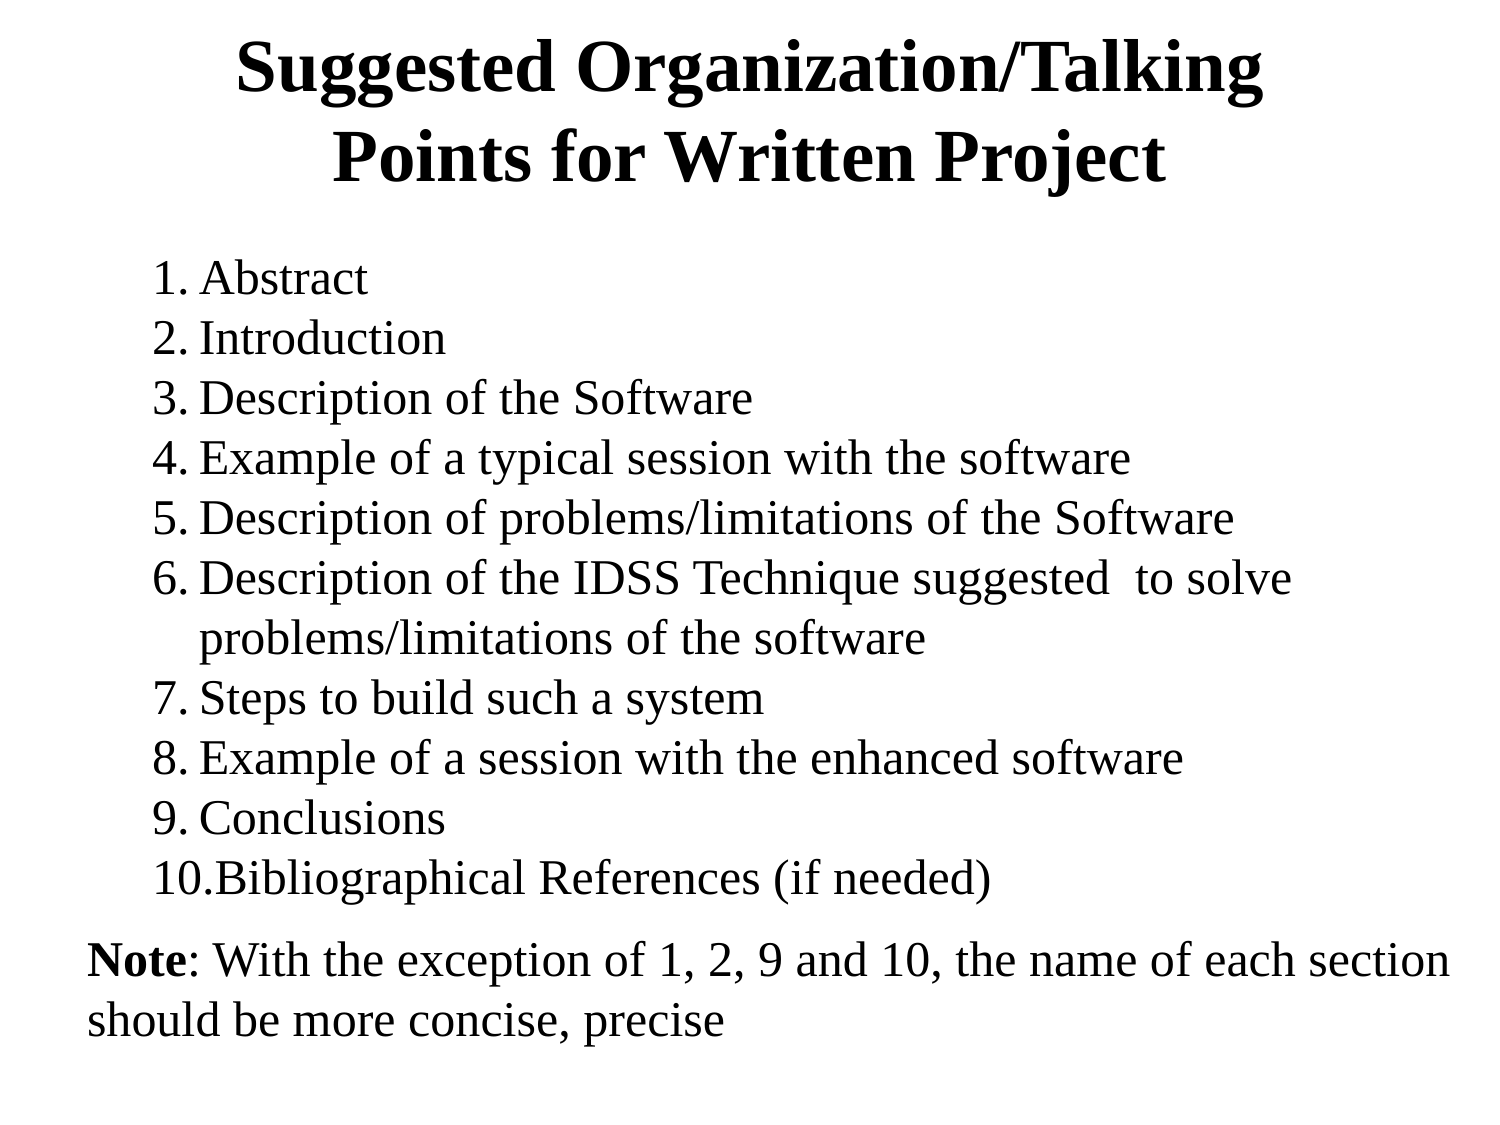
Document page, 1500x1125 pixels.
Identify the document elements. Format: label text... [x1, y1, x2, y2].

text_box Abstract Introduction Description of the Software Example of a typical session with the software Description of problems/limitations of the Software Description of the IDSS Technique suggested to solve problems/limitations of the software Steps to build such a system Example of a session with the enhanced software Conclusions Bibliographical References (if needed) [137, 237, 1475, 919]
text_box Note: With the exception of 1, 2, 9 and 10, the name of each section should be more concise, precise [72, 919, 1500, 1054]
title Suggested Organization/Talking Points for Written Project [112, 12, 1388, 201]
